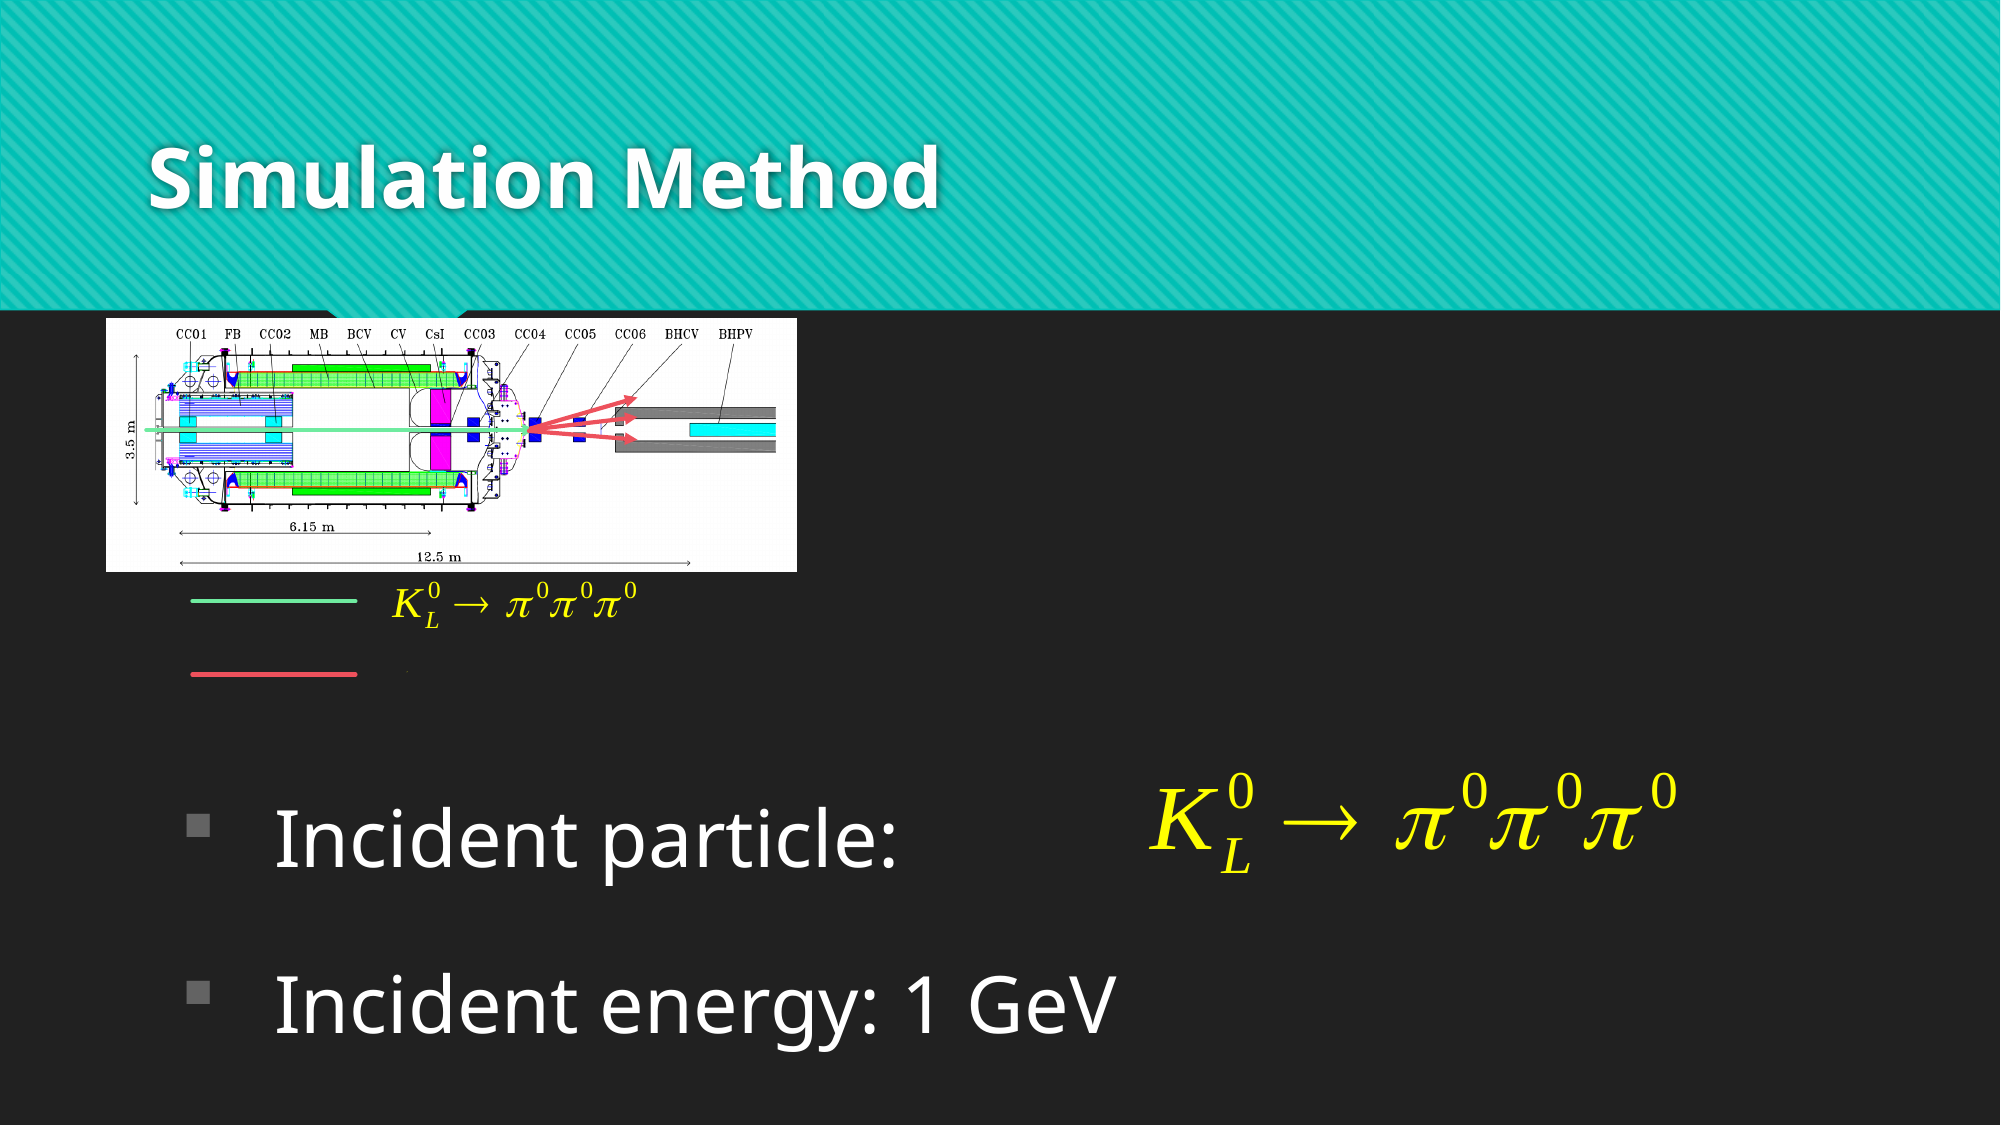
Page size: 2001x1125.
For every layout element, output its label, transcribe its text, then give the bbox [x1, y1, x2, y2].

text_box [106, 318, 1679, 930]
title Simulation Method [132, 73, 1868, 233]
